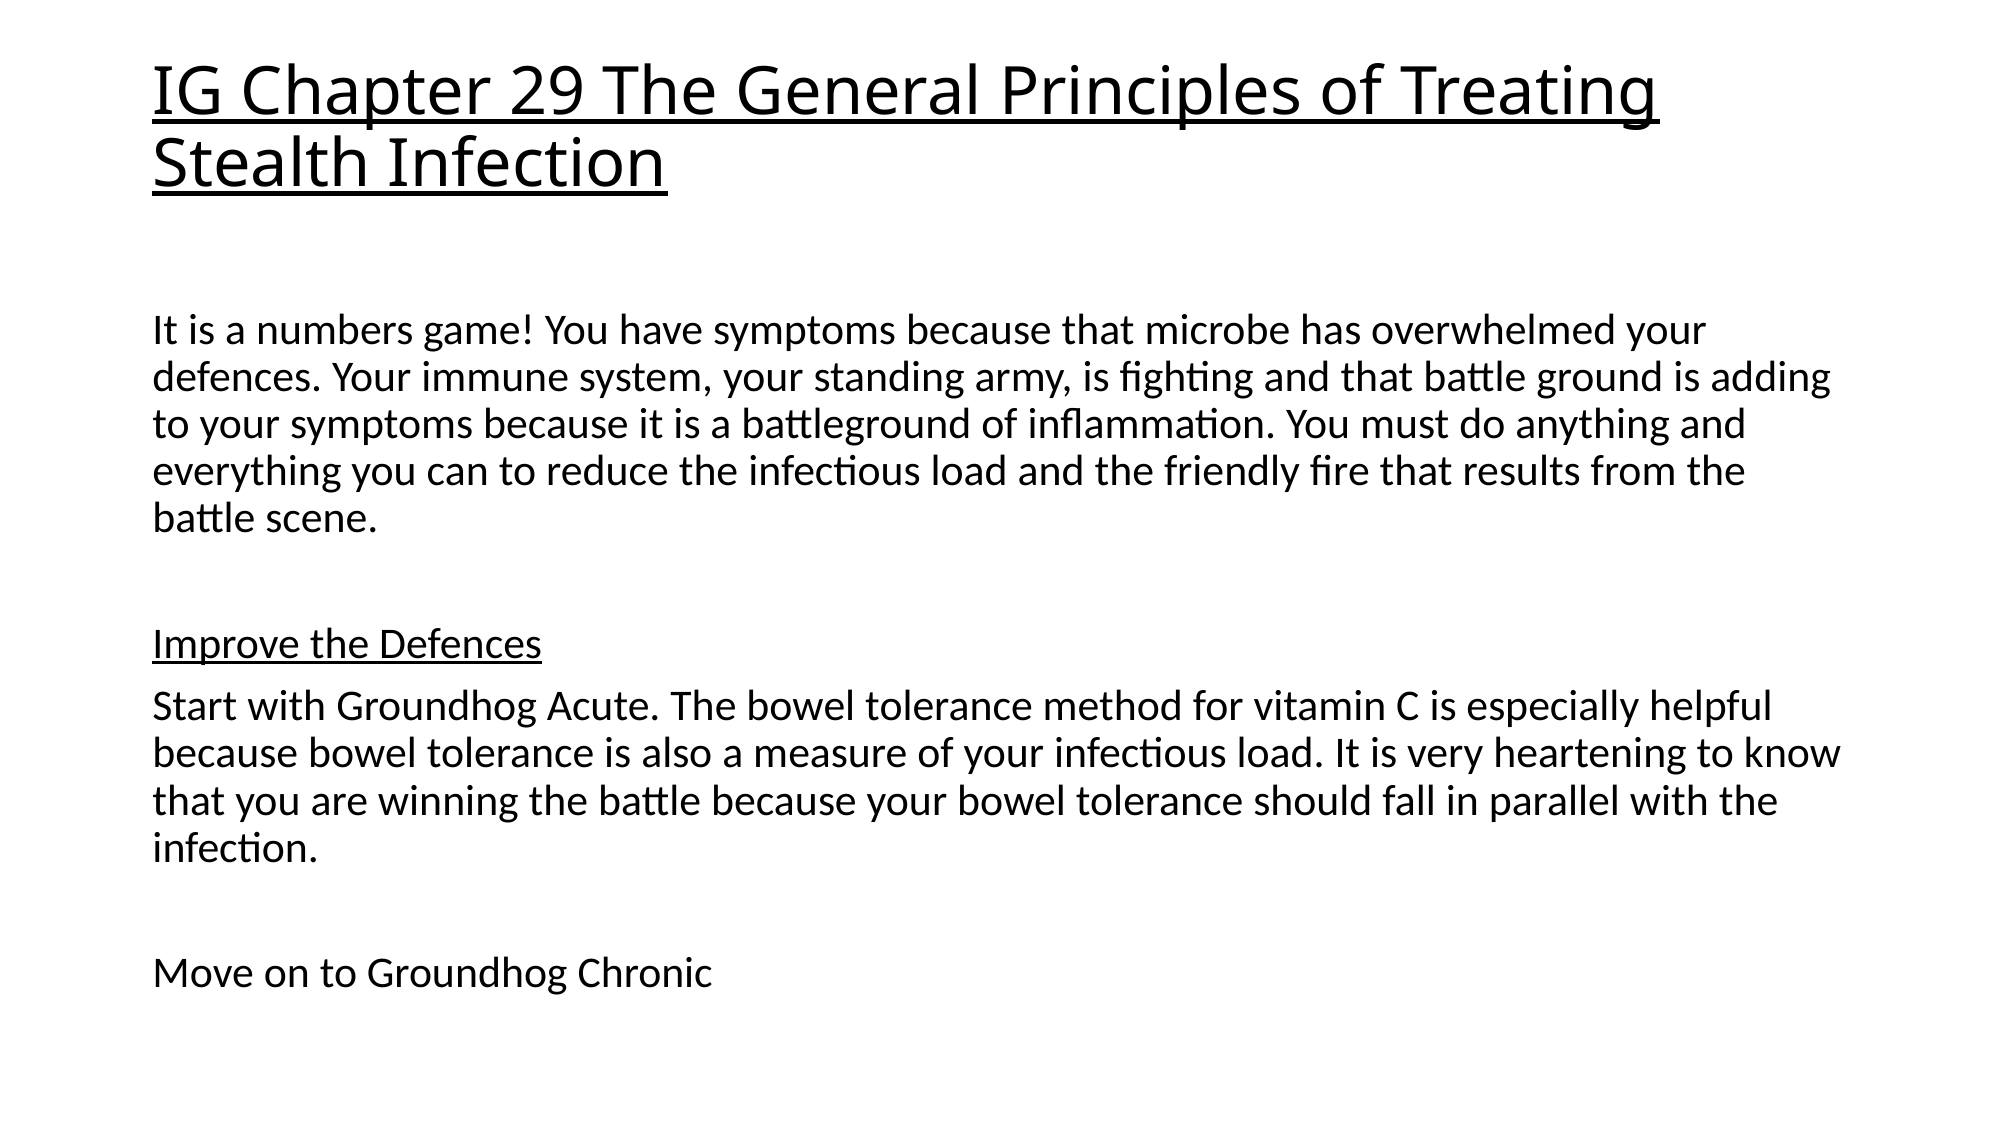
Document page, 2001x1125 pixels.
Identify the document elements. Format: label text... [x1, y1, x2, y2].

title IG Chapter 29 The General Principles of Treating Stealth Infection [137, 59, 1863, 278]
list It is a numbers game! You have symptoms because that microbe has overwhelmed your defences. Your immune system, your standing army, is fighting and that battle ground is adding to your symptoms because it is a battleground of inflammation. You must do anything and everything you can to reduce the infectious load and the friendly fire that results from the battle scene. Improve the Defences Start with Groundhog Acute. The bowel tolerance method for vitamin C is especially helpful because bowel tolerance is also a measure of your infectious load. It is very heartening to know that you are winning the battle because your bowel tolerance should fall in parallel with the infection. Move on to Groundhog Chronic [137, 299, 1863, 1014]
